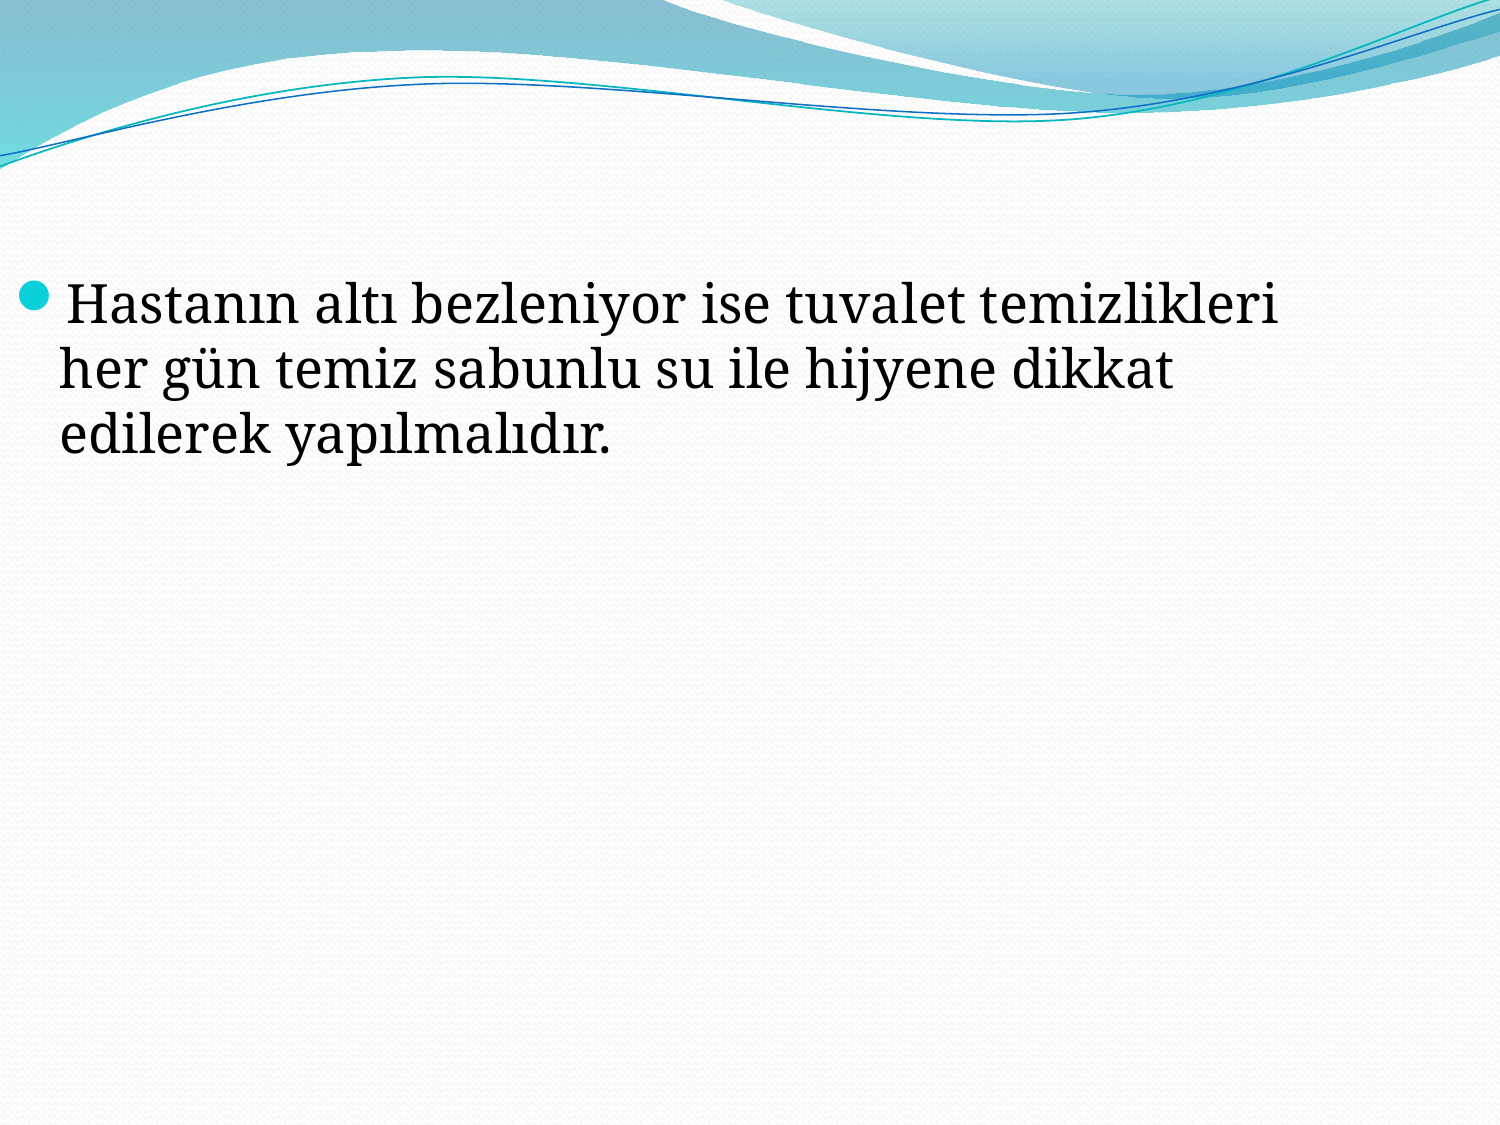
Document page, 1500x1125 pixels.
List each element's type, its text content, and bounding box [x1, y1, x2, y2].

list Hastanın altı bezleniyor ise tuvalet temizlikleri her gün temiz sabunlu su ile hijyene dikkat edilerek yapılmalıdır. [0, 262, 1350, 1005]
